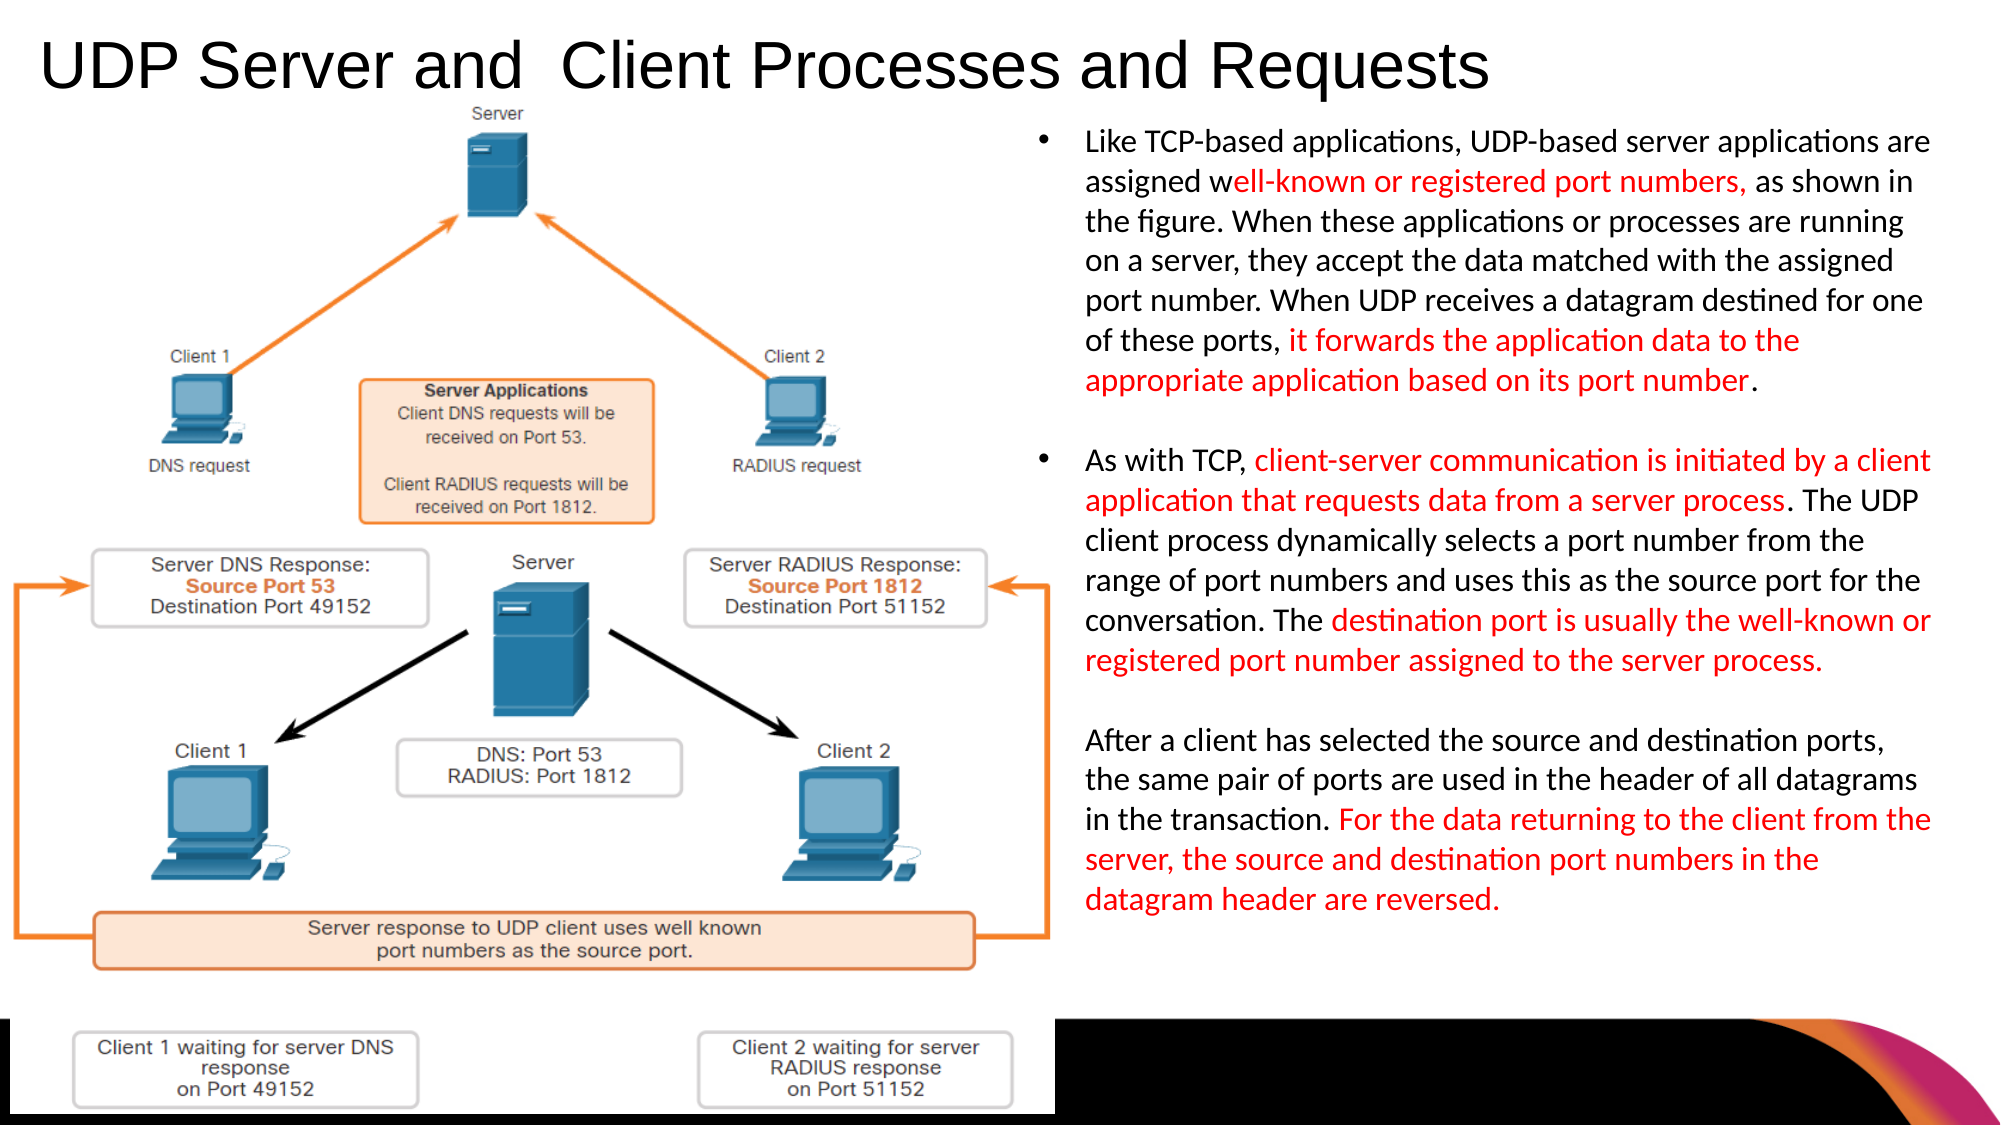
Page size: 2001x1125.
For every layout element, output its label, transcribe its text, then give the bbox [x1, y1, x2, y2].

title UDP Server and Client Processes and Requests [39, 23, 1985, 200]
text_box Like TCP-based applications, UDP-based server applications are assigned well-known or registered port numbers, as shown in the figure. When these applications or processes are running on a server, they accept the data matched with the assigned port number. When UDP receives a datagram destined for one of these ports, it forwards the application data to the appropriate application based on its port number. As with TCP, client-server communication is initiated by a client application that requests data from a server process. The UDP client process dynamically selects a port number from the range of port numbers and uses this as the source port for the conversation. The destination port is usually the well-known or registered port number assigned to the server process. After a client has selected the source and destination ports, the same pair of ports are used in the header of all datagrams in the transaction. For the data returning to the client from the server, the source and destination port numbers in the datagram header are reversed. [1023, 111, 1949, 925]
picture [0, 0, 2001, 1125]
